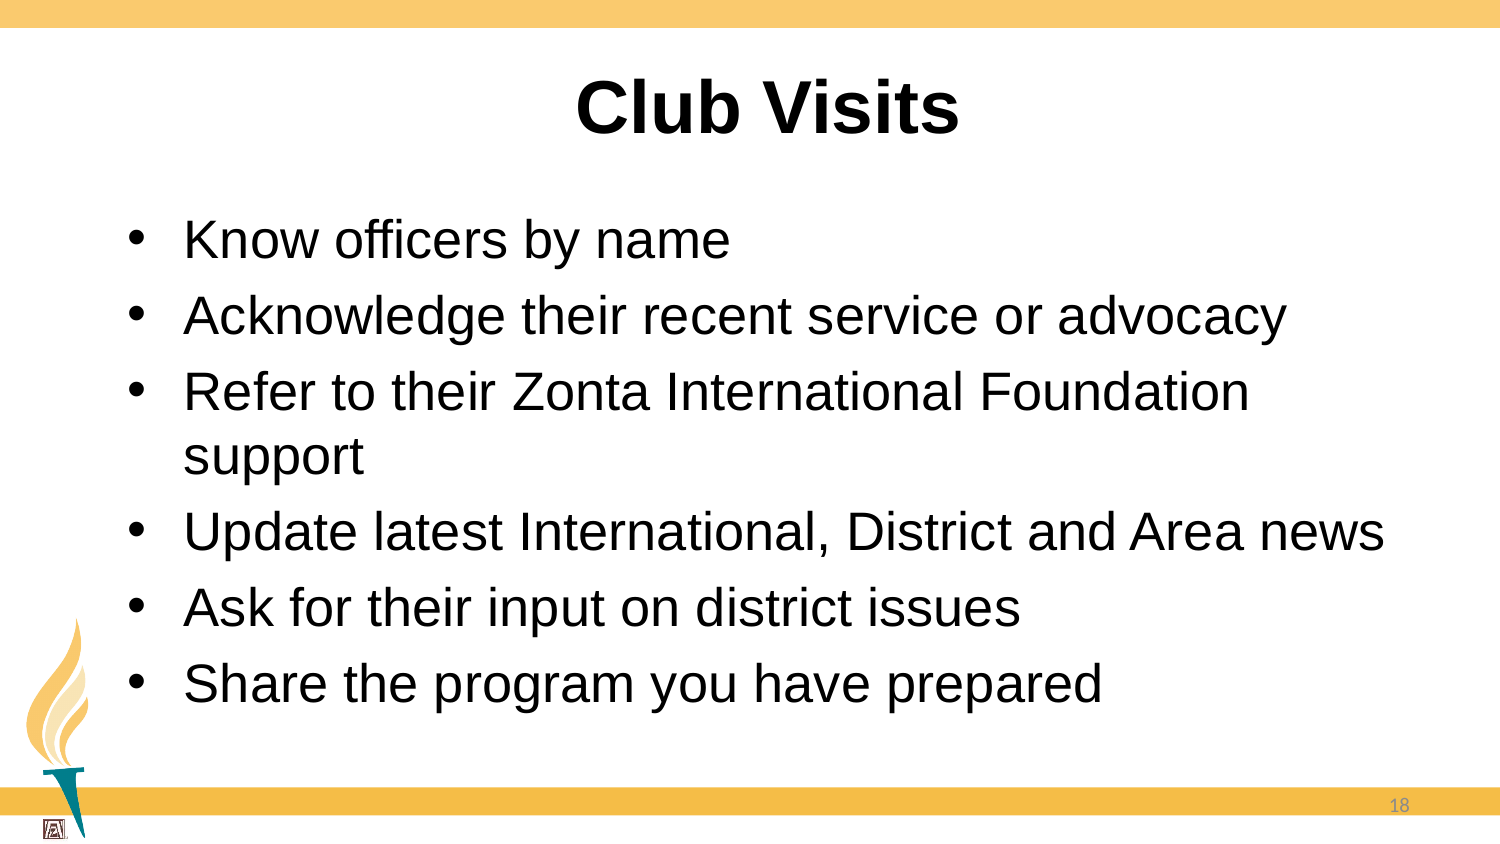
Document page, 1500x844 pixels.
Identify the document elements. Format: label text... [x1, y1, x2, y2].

title Club Visits [112, 33, 1425, 175]
slide_number 18 [1074, 782, 1425, 827]
list Know officers by name Acknowledge their recent service or advocacy Refer to their Zonta International Foundation support Update latest International, District and Area news Ask for their input on district issues Share the program you have prepared [112, 196, 1425, 754]
picture [13, 612, 97, 844]
